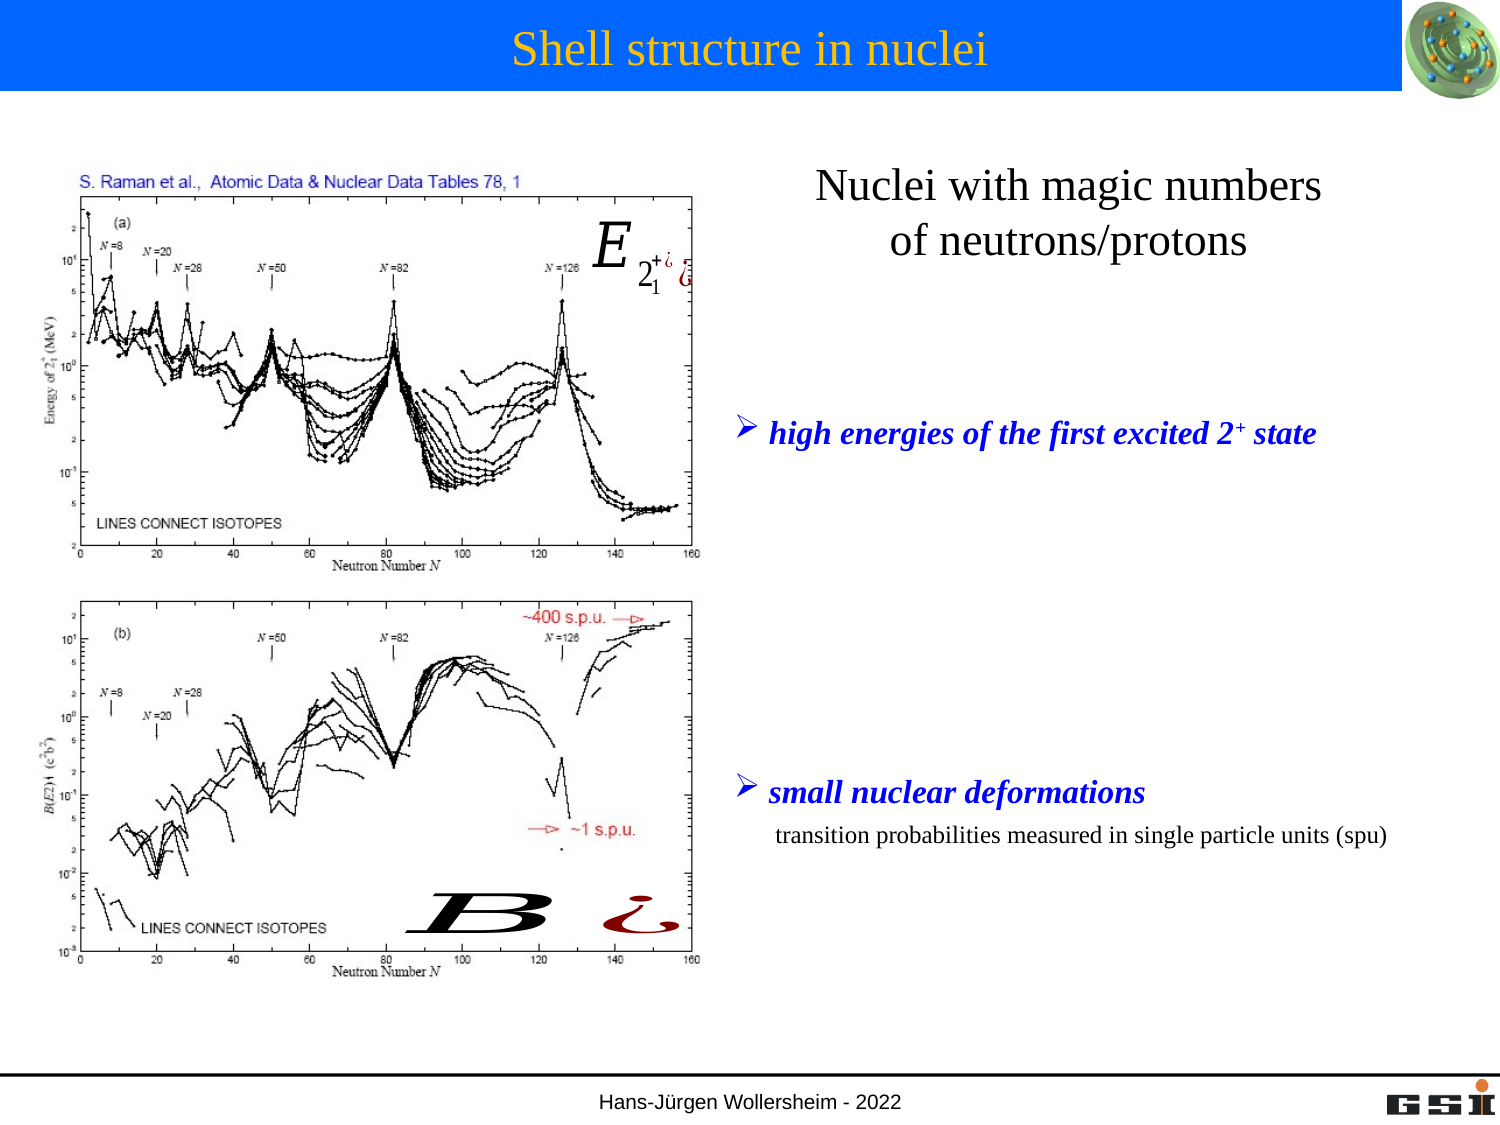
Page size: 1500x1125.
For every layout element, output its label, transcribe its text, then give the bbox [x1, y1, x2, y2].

picture [29, 139, 703, 1008]
text_box high energies of the first excited 2+ state small nuclear deformations transition probabilities measured in single particle units (spu) [719, 163, 1404, 858]
picture [1402, 0, 1500, 100]
text_box Nuclei with magic numbers of neutrons/protons [800, 147, 1349, 273]
title Shell structure in nuclei [0, 0, 1400, 91]
picture [1387, 1079, 1495, 1115]
